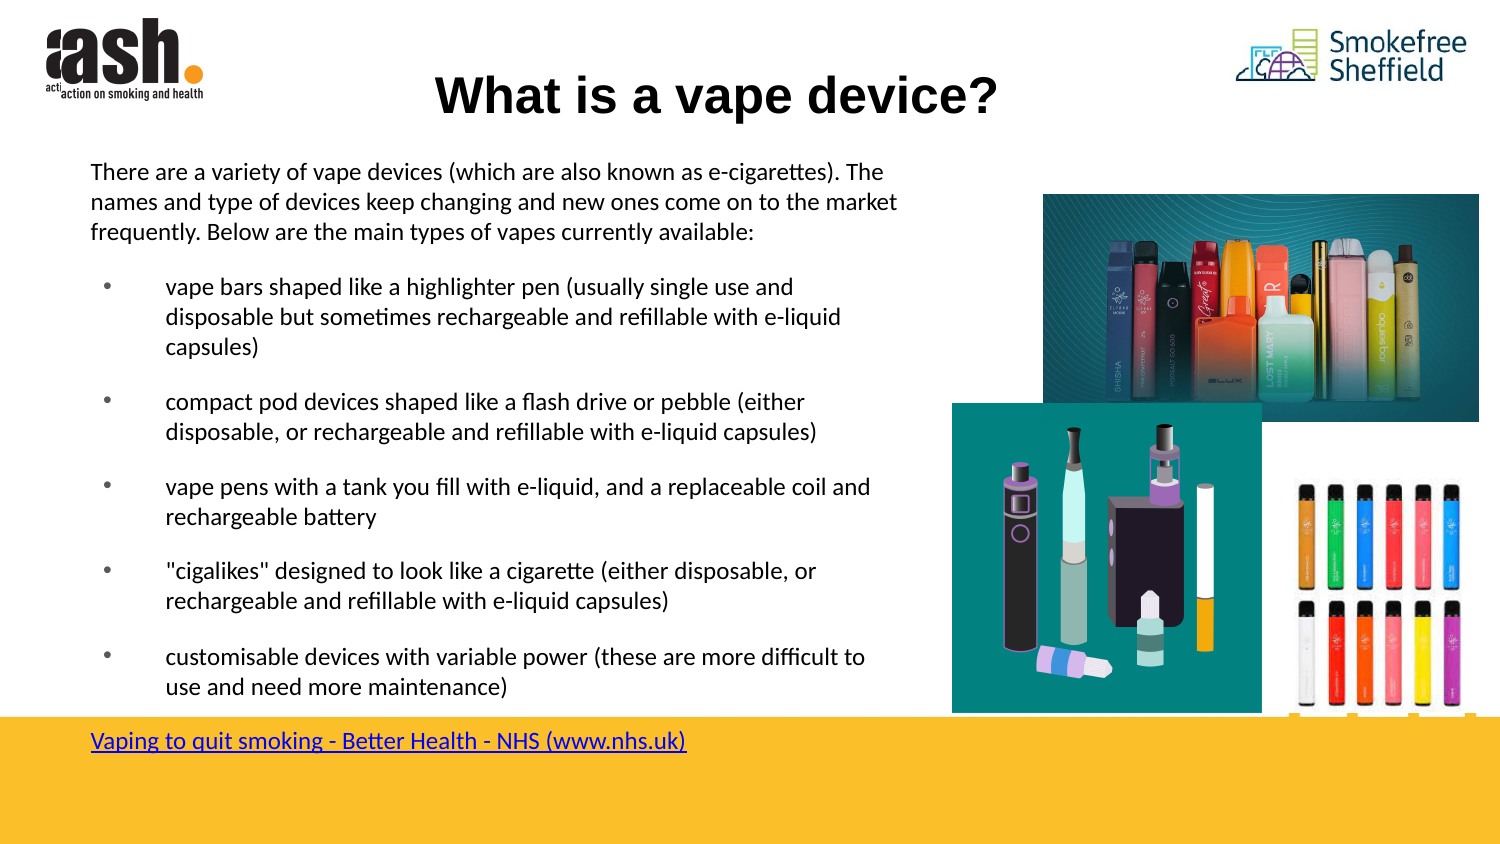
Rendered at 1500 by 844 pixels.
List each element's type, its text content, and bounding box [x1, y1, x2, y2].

list There are a variety of vape devices (which are also known as e-cigarettes). The names and type of devices keep changing and new ones come on to the market frequently. Below are the main types of vapes currently available: vape bars shaped like a highlighter pen (usually single use and disposable but sometimes rechargeable and refillable with e-liquid capsules) compact pod devices shaped like a flash drive or pebble (either disposable, or rechargeable and refillable with e-liquid capsules) vape pens with a tank you fill with e-liquid, and a replaceable coil and rechargeable battery "cigalikes" designed to look like a cigarette (either disposable, or rechargeable and refillable with e-liquid capsules) customisable devices with variable power (these are more difficult to use and need more maintenance) Vaping to quit smoking - Better Health - NHS (www.nhs.uk) [75, 148, 919, 522]
title What is a vape device? [113, 53, 1321, 195]
picture [0, 0, 1500, 844]
